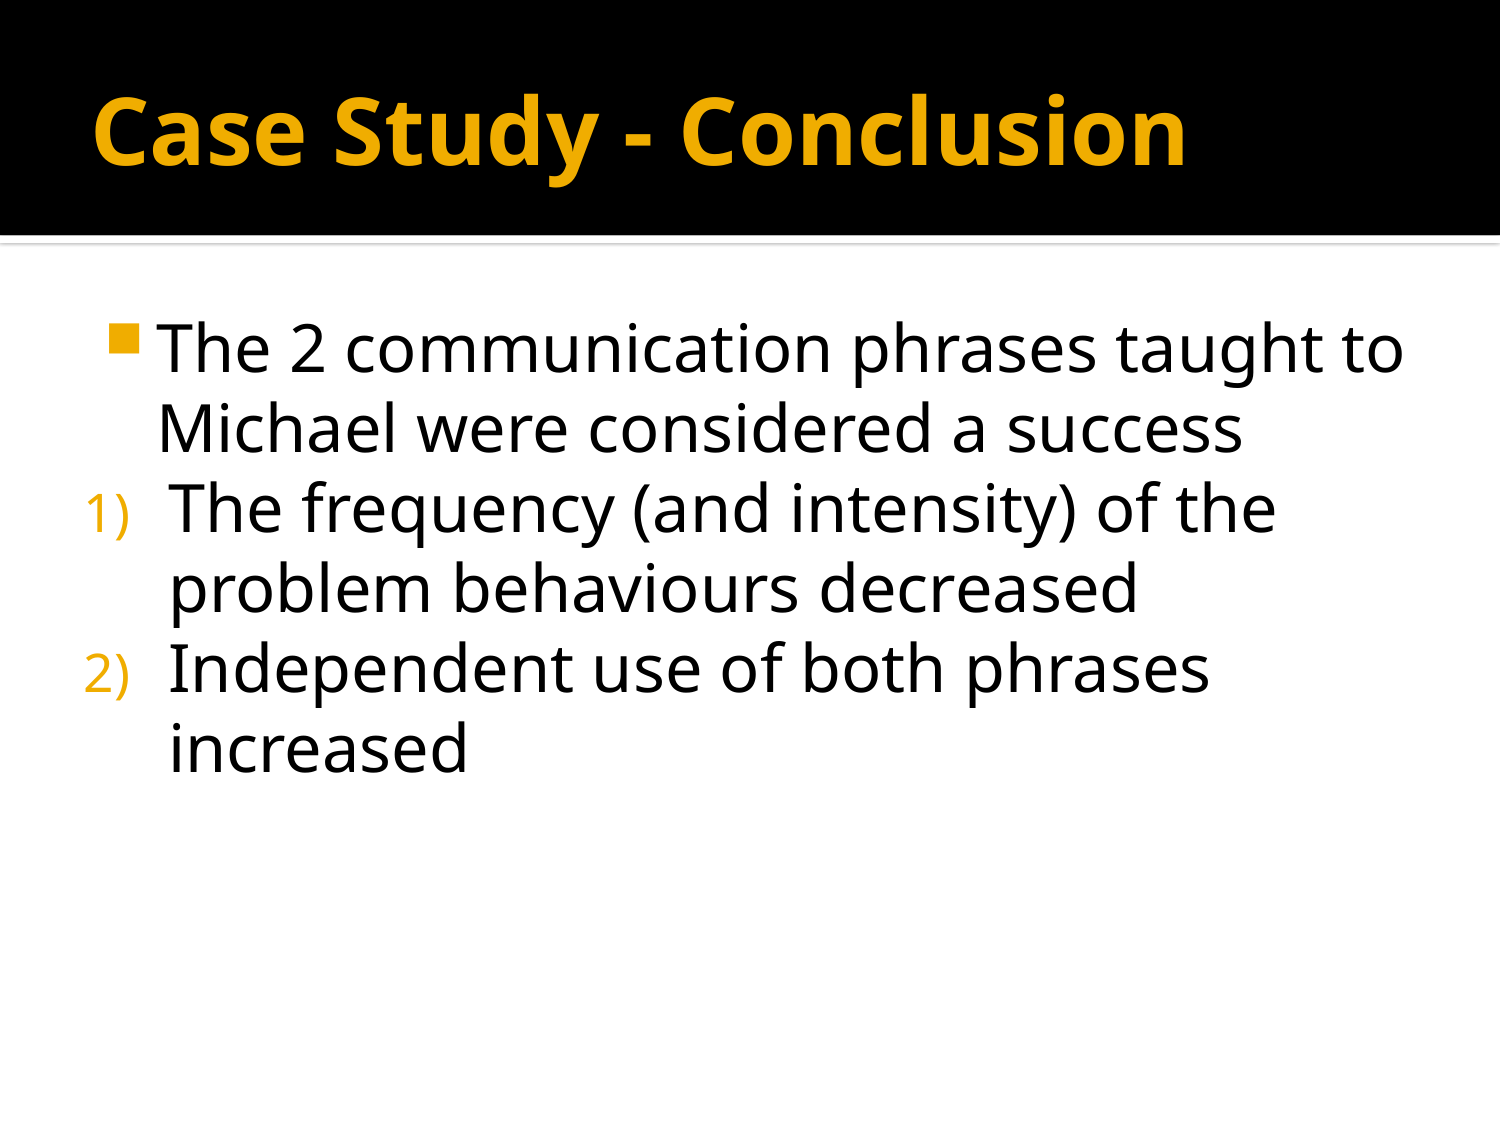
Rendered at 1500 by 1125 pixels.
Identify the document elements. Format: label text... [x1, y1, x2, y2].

title Case Study - Conclusion [75, 25, 1425, 231]
list The 2 communication phrases taught to Michael were considered a success The frequency (and intensity) of the problem behaviours decreased Independent use of both phrases increased [75, 291, 1425, 1050]
